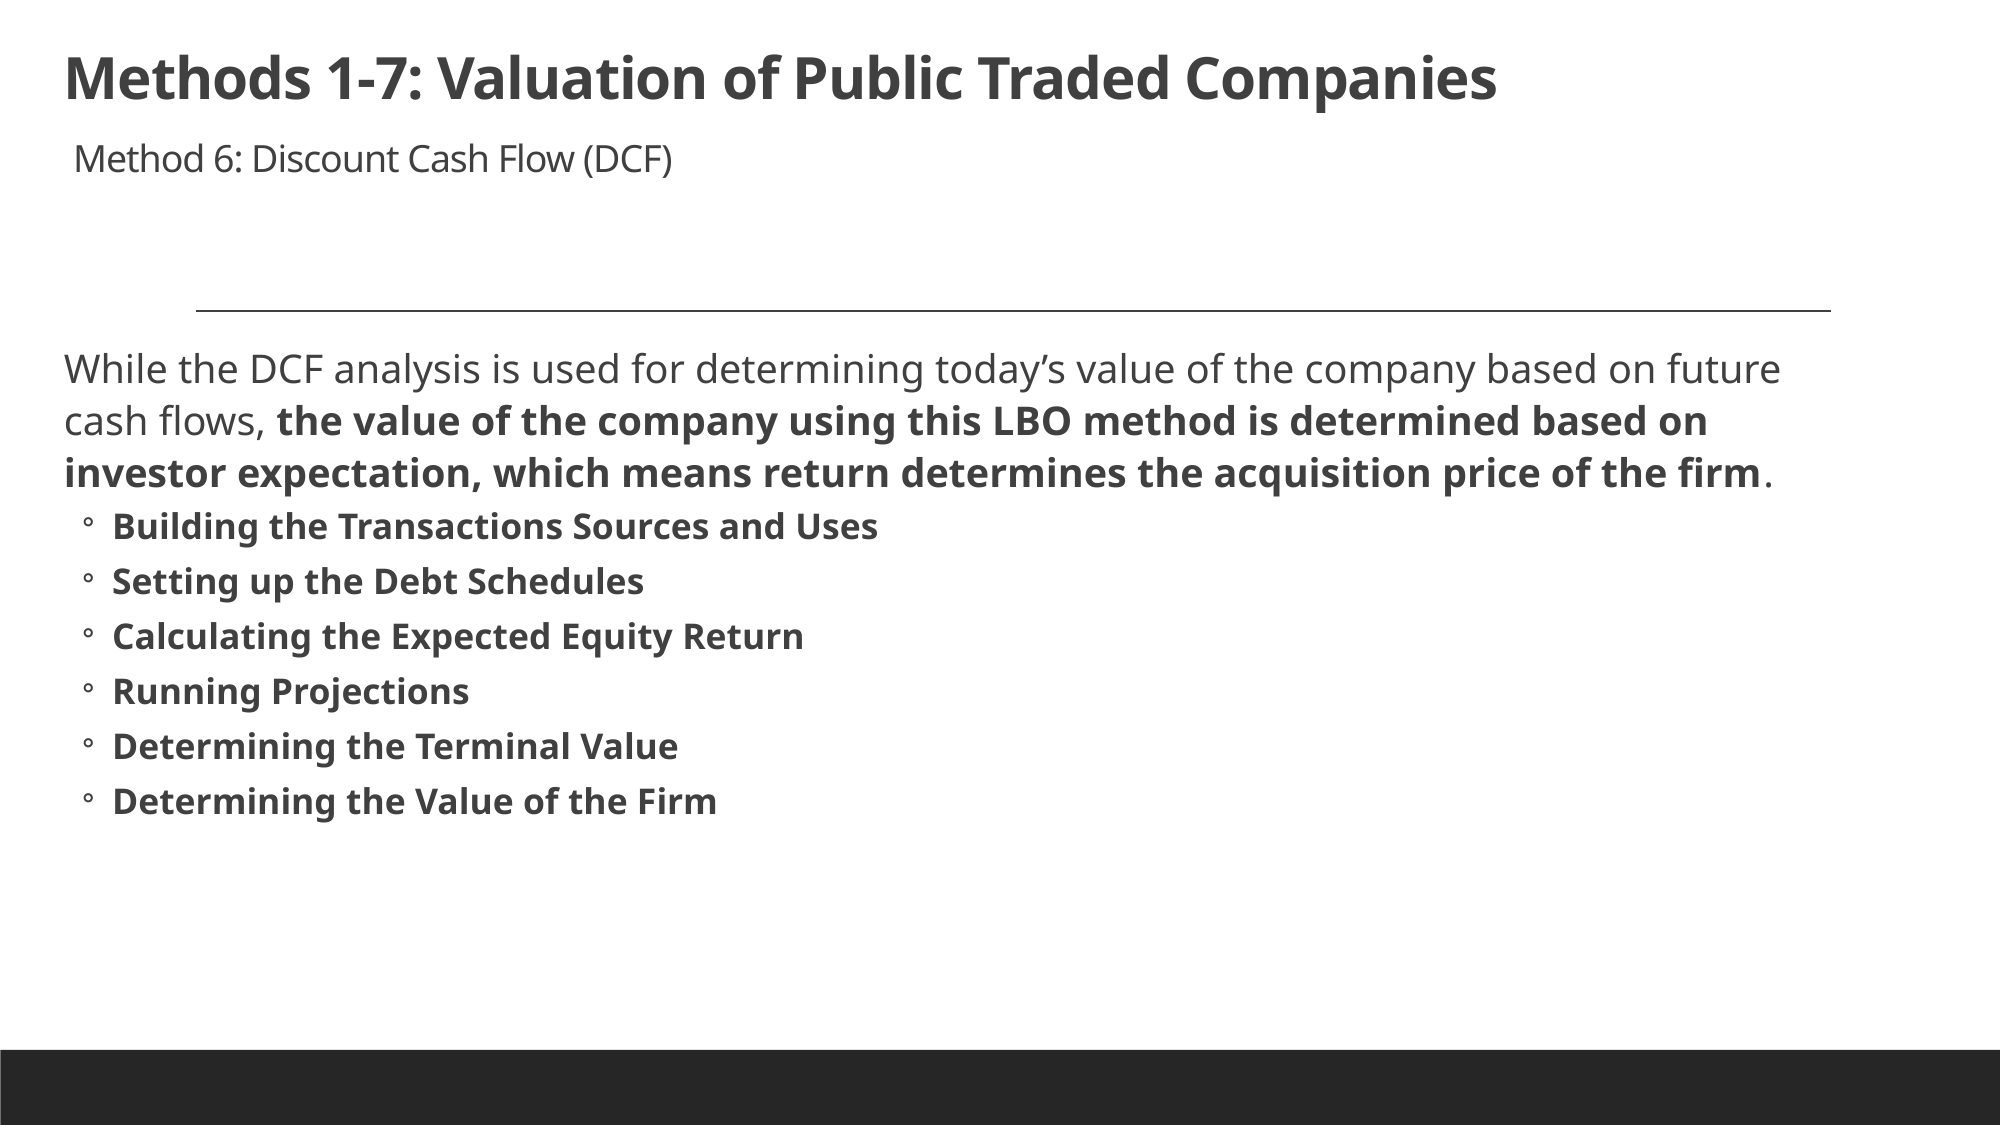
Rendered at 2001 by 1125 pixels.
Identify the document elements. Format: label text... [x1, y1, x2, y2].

text_box Method 6: Discount Cash Flow (DCF) [58, 132, 1709, 189]
title Methods 1-7: Valuation of Public Traded Companies [49, 40, 1938, 120]
list While the DCF analysis is used for determining today’s value of the company based on future cash flows, the value of the company using this LBO method is determined based on investor expectation, which means return determines the acquisition price of the firm. Building the Transactions Sources and Uses Setting up the Debt Schedules Calculating the Expected Equity Return Running Projections Determining the Terminal Value Determining the Value of the Firm [49, 331, 1869, 867]
